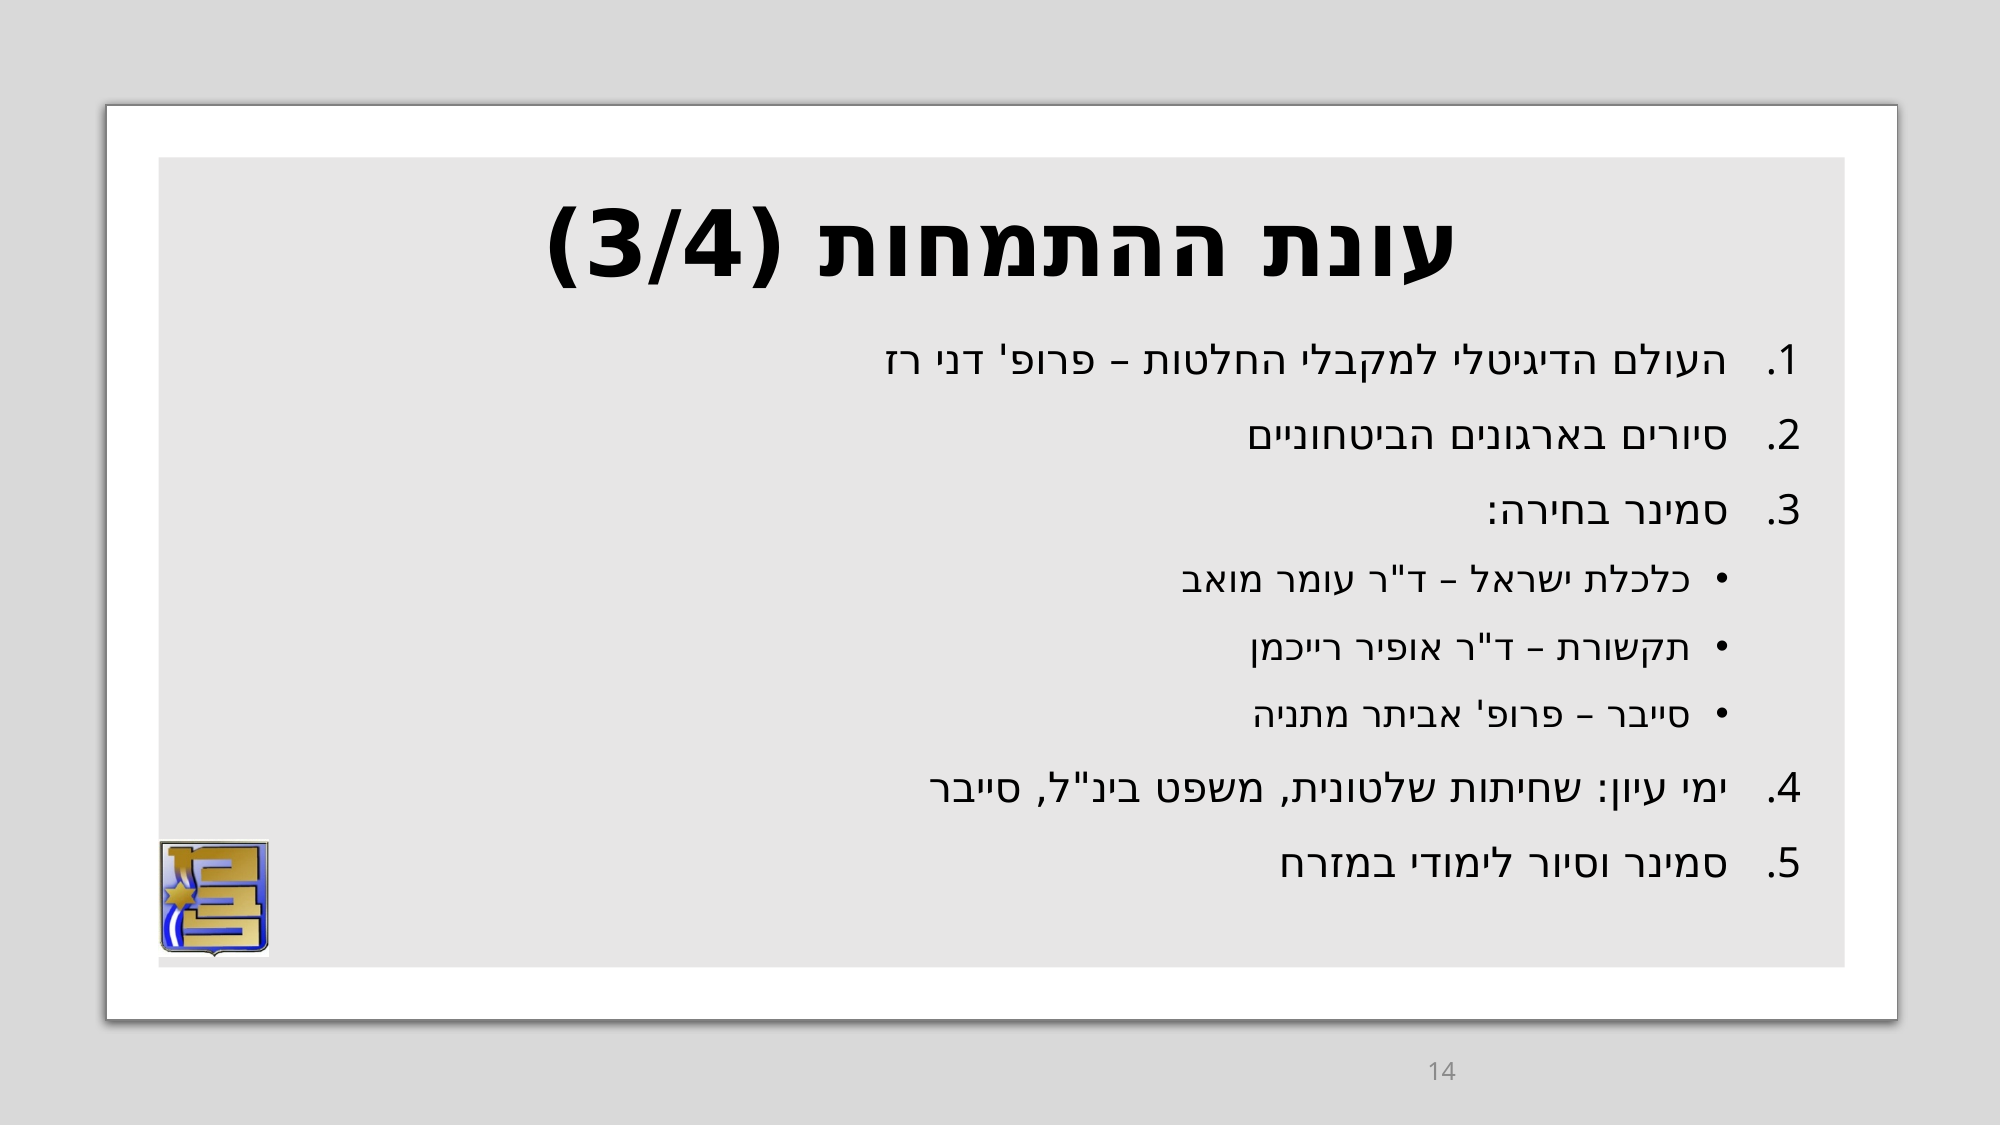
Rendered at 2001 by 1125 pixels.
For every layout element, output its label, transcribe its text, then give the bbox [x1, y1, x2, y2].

text_box [105, 104, 1898, 1021]
text_box [0, 0, 2000, 1125]
slide_number 14 [1412, 1042, 1863, 1103]
text_box העולם הדיגיטלי למקבלי החלטות – פרופ' דני רז סיורים בארגונים הביטחוניים סמינר בחירה: כלכלת ישראל – ד"ר עומר מואב תקשורת – ד"ר אופיר רייכמן סייבר – פרופ' אביתר מתניה ימי עיון: שחיתות שלטונית, משפט בינ"ל, סייבר סמינר וסיור לימודי במזרח [185, 300, 1819, 945]
picture [158, 839, 269, 957]
text_box [158, 156, 1846, 968]
title עונת ההתמחות (3/4) [211, 170, 1793, 300]
